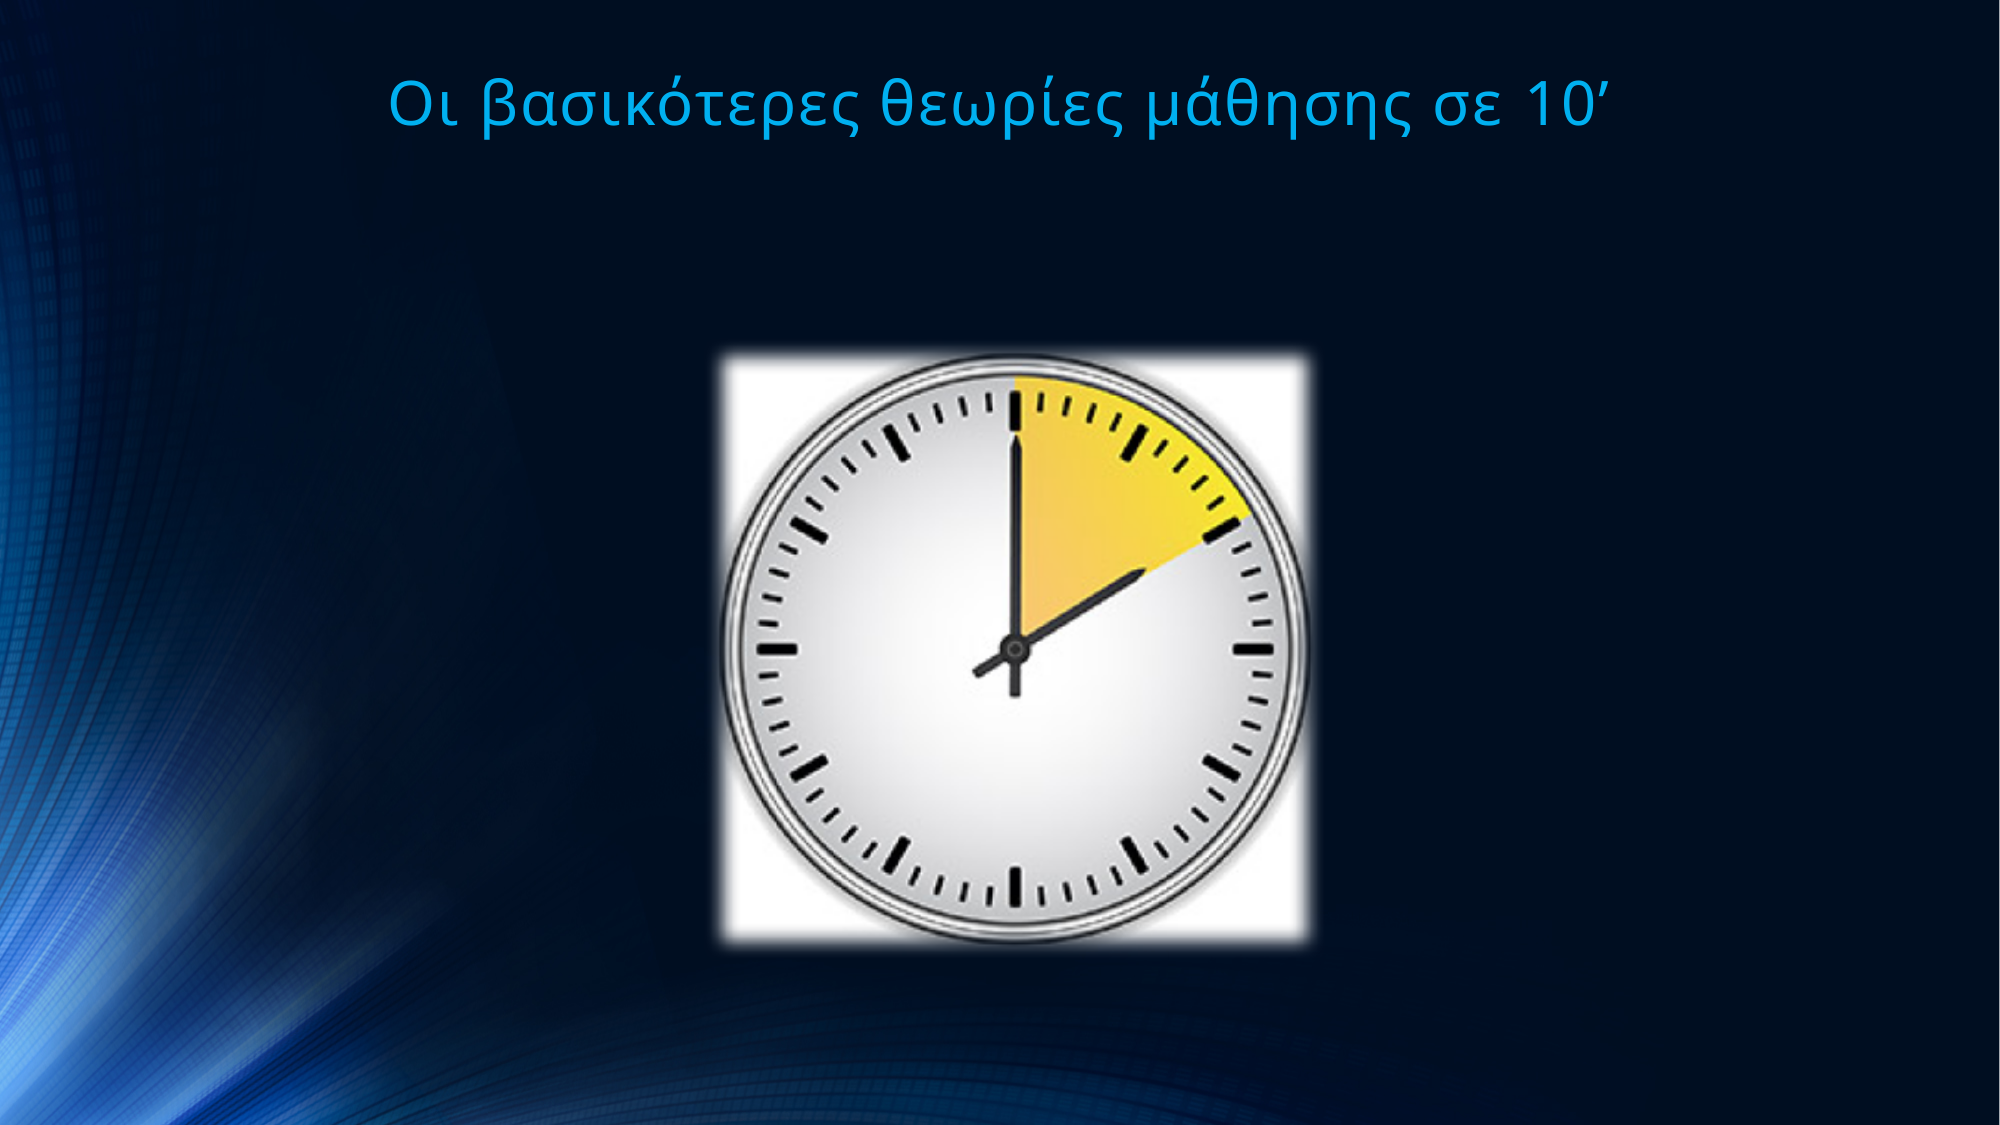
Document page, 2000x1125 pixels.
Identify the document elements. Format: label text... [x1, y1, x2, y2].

picture [0, 0, 2000, 1125]
list [305, 373, 1694, 1024]
title Οι βασικότερες θεωρίες μάθησης σε 10’ [249, 62, 1750, 220]
